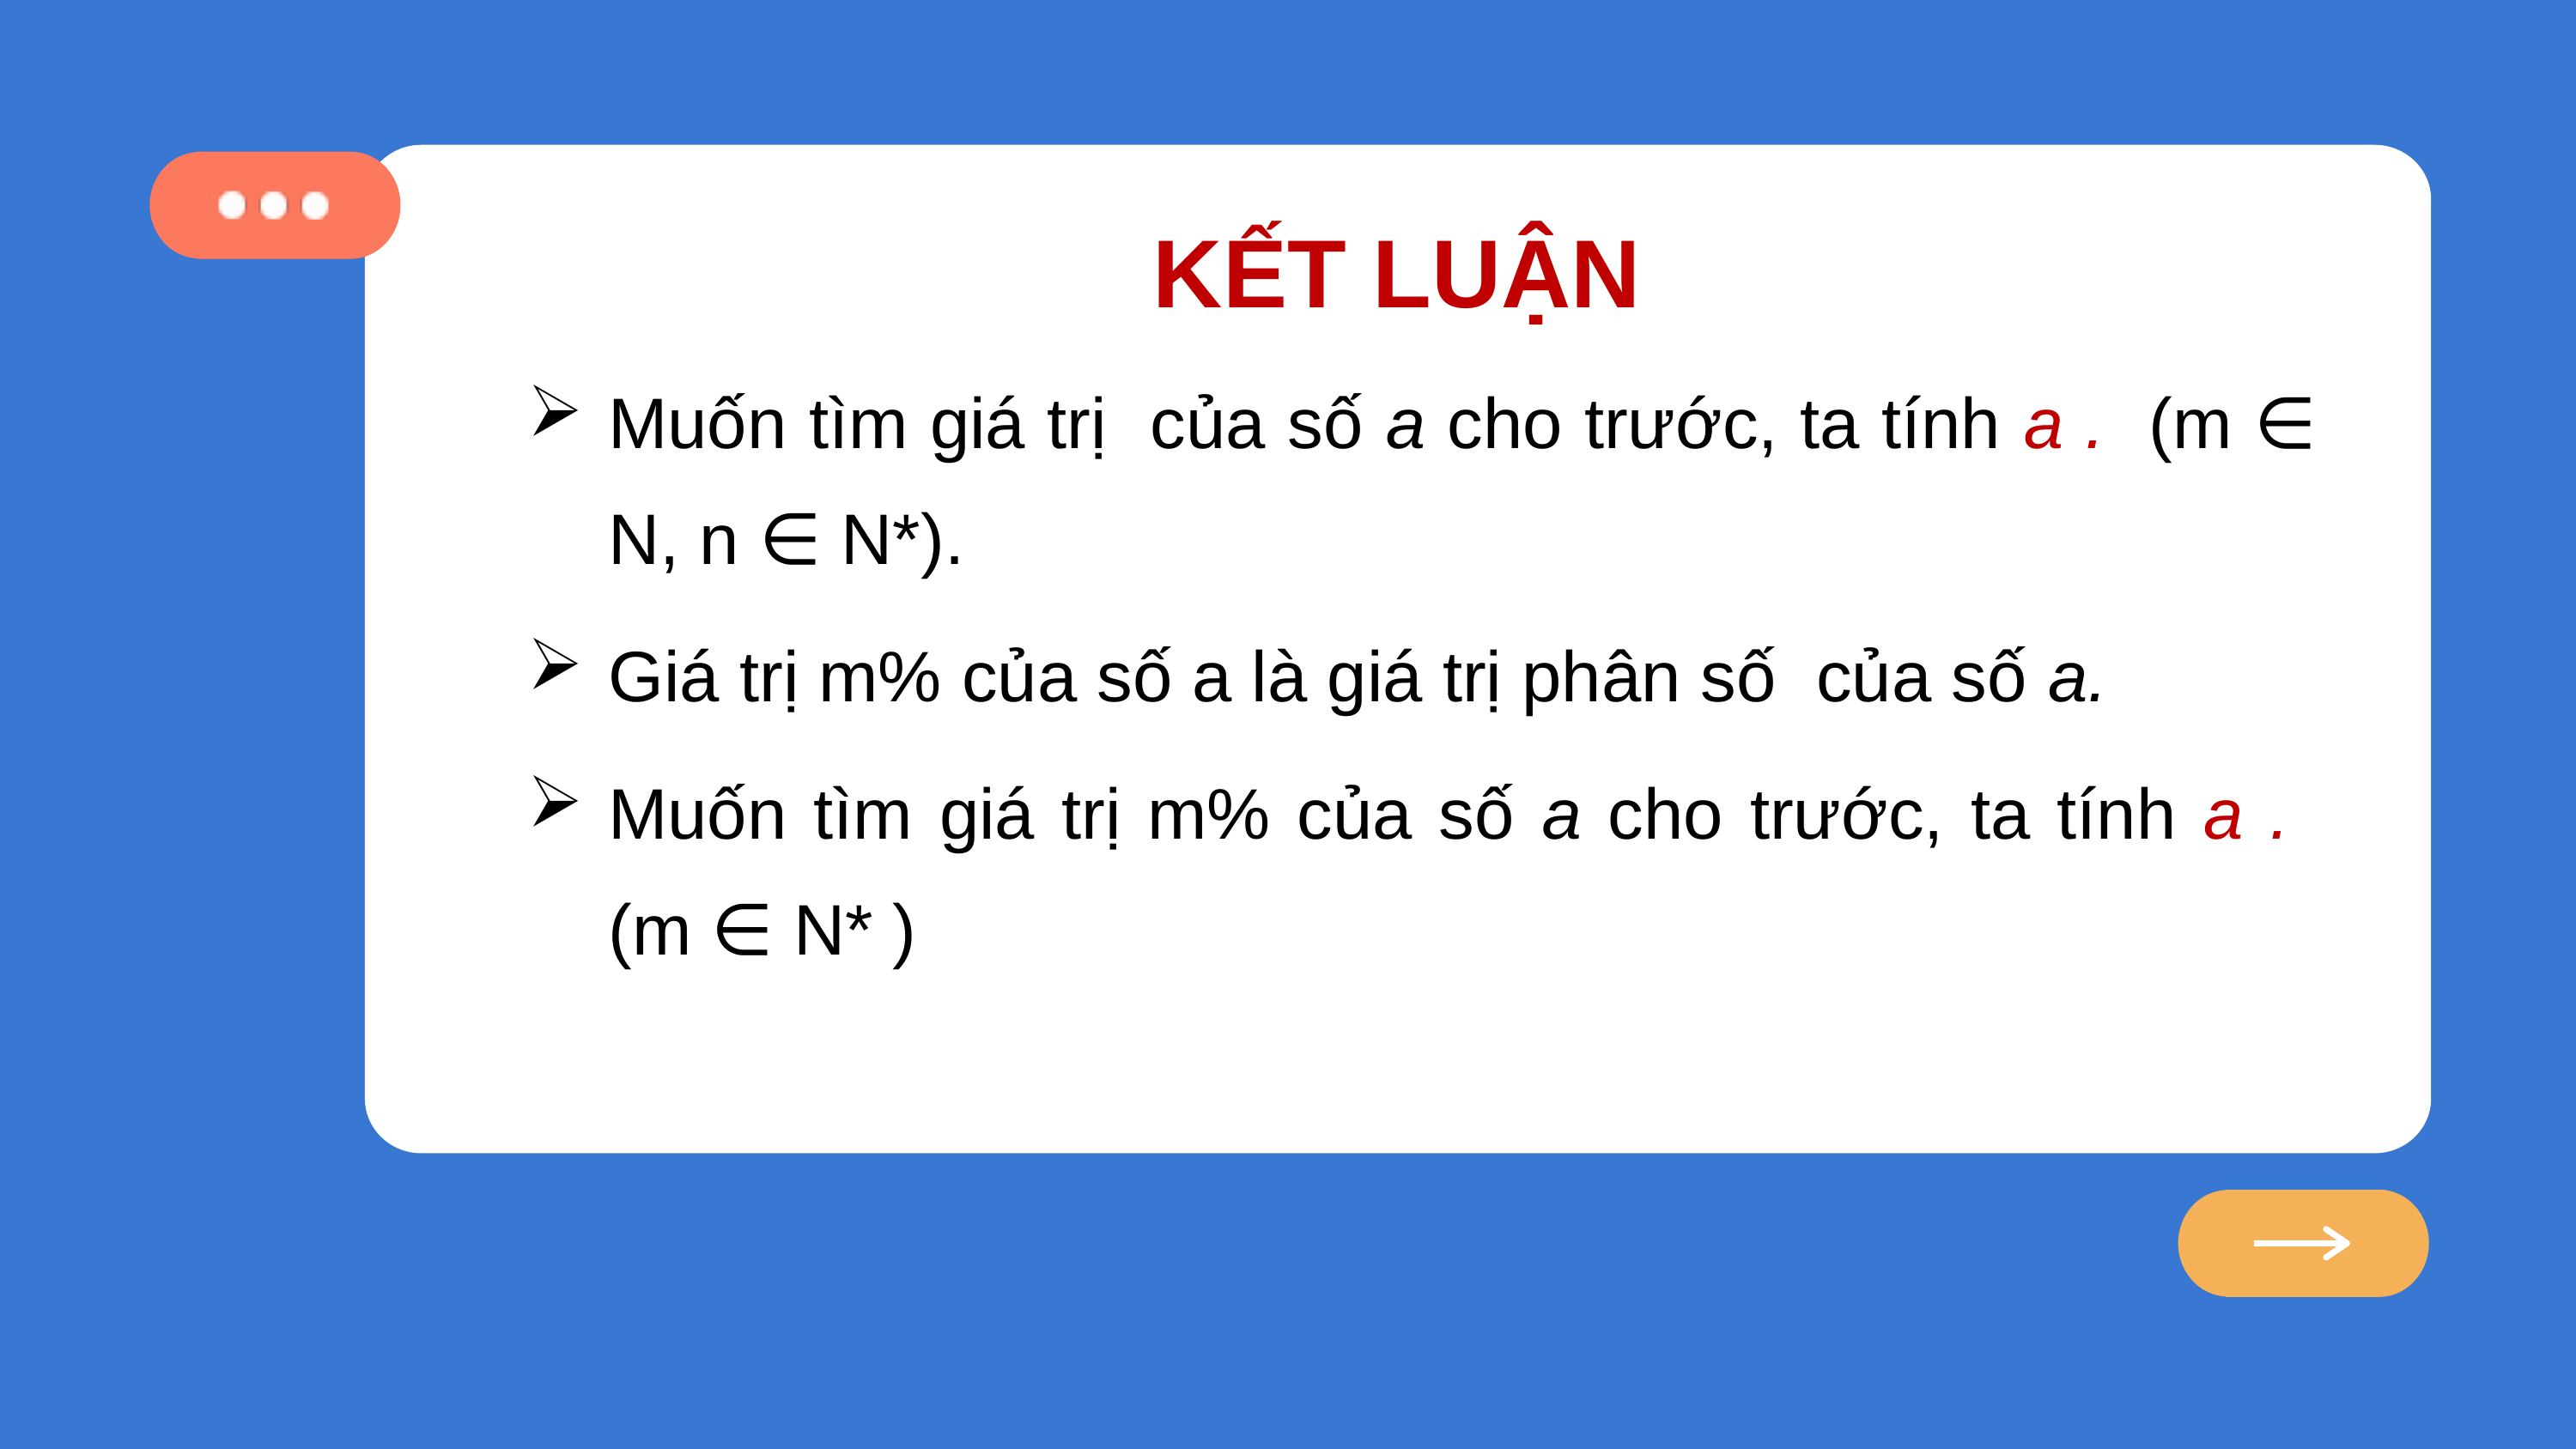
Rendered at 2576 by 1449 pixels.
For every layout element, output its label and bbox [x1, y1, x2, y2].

text_box [2172, 1182, 2432, 1304]
text_box [144, 144, 404, 266]
text_box [364, 144, 2432, 1154]
